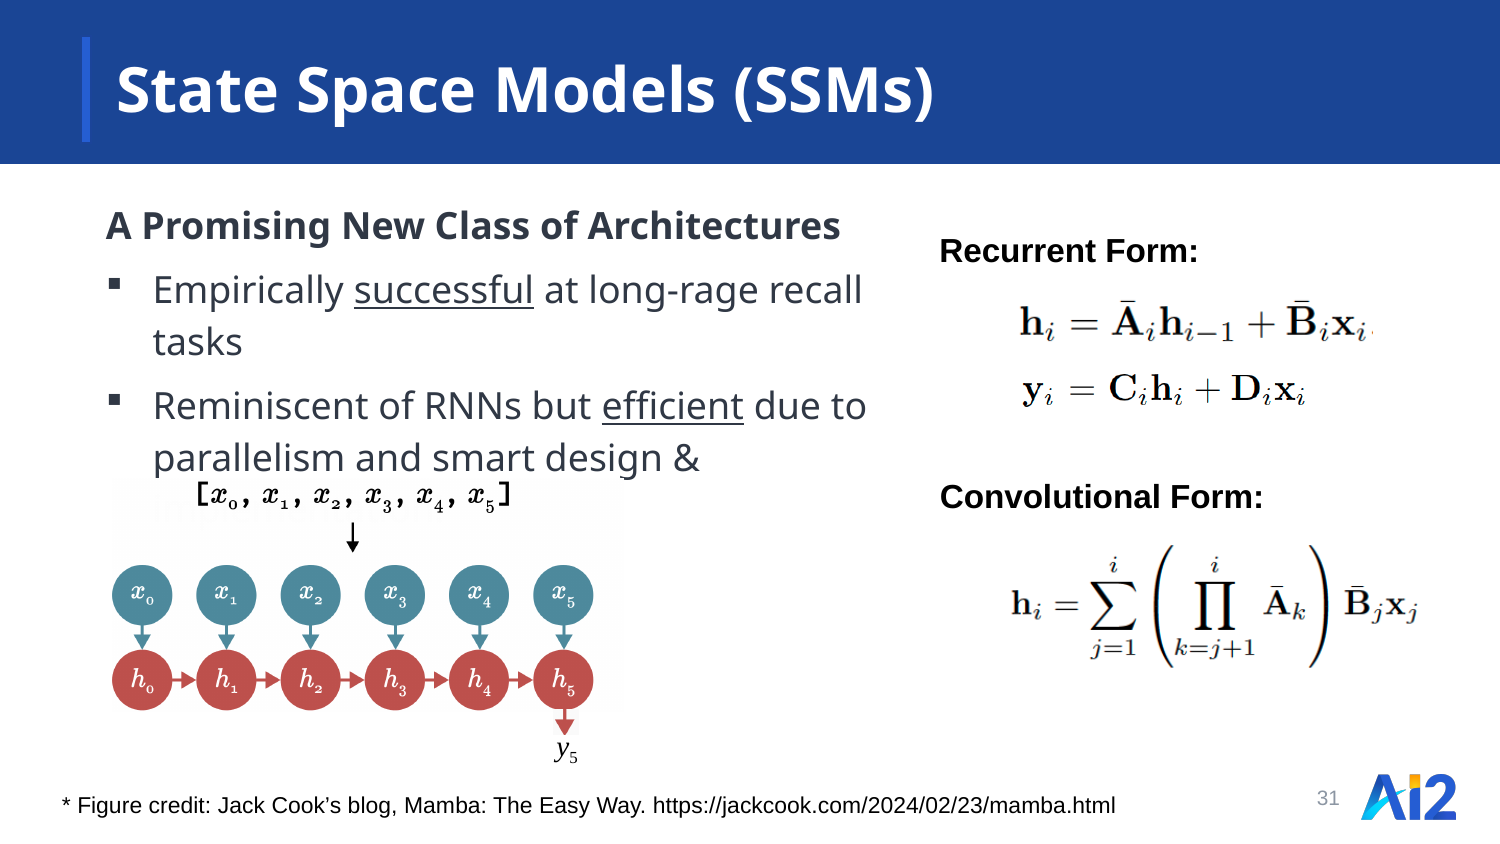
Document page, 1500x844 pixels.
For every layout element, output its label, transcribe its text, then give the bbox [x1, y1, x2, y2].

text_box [922, 467, 1423, 676]
text_box * Figure credit: Jack Cook’s blog, Mamba: The Easy Way. https://jackcook.com/2024/02/23/mamba.html [47, 783, 1132, 826]
slide_number 31 [1264, 764, 1355, 830]
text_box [112, 478, 625, 771]
picture [1361, 774, 1456, 820]
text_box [922, 221, 1373, 412]
title State Space Models (SSMs) [101, 35, 1412, 130]
list A Promising New Class of Architectures Empirically successful at long-rage recall tasks Reminiscent of RNNs but efficient due to parallelism and smart design & implementation! [90, 180, 923, 572]
